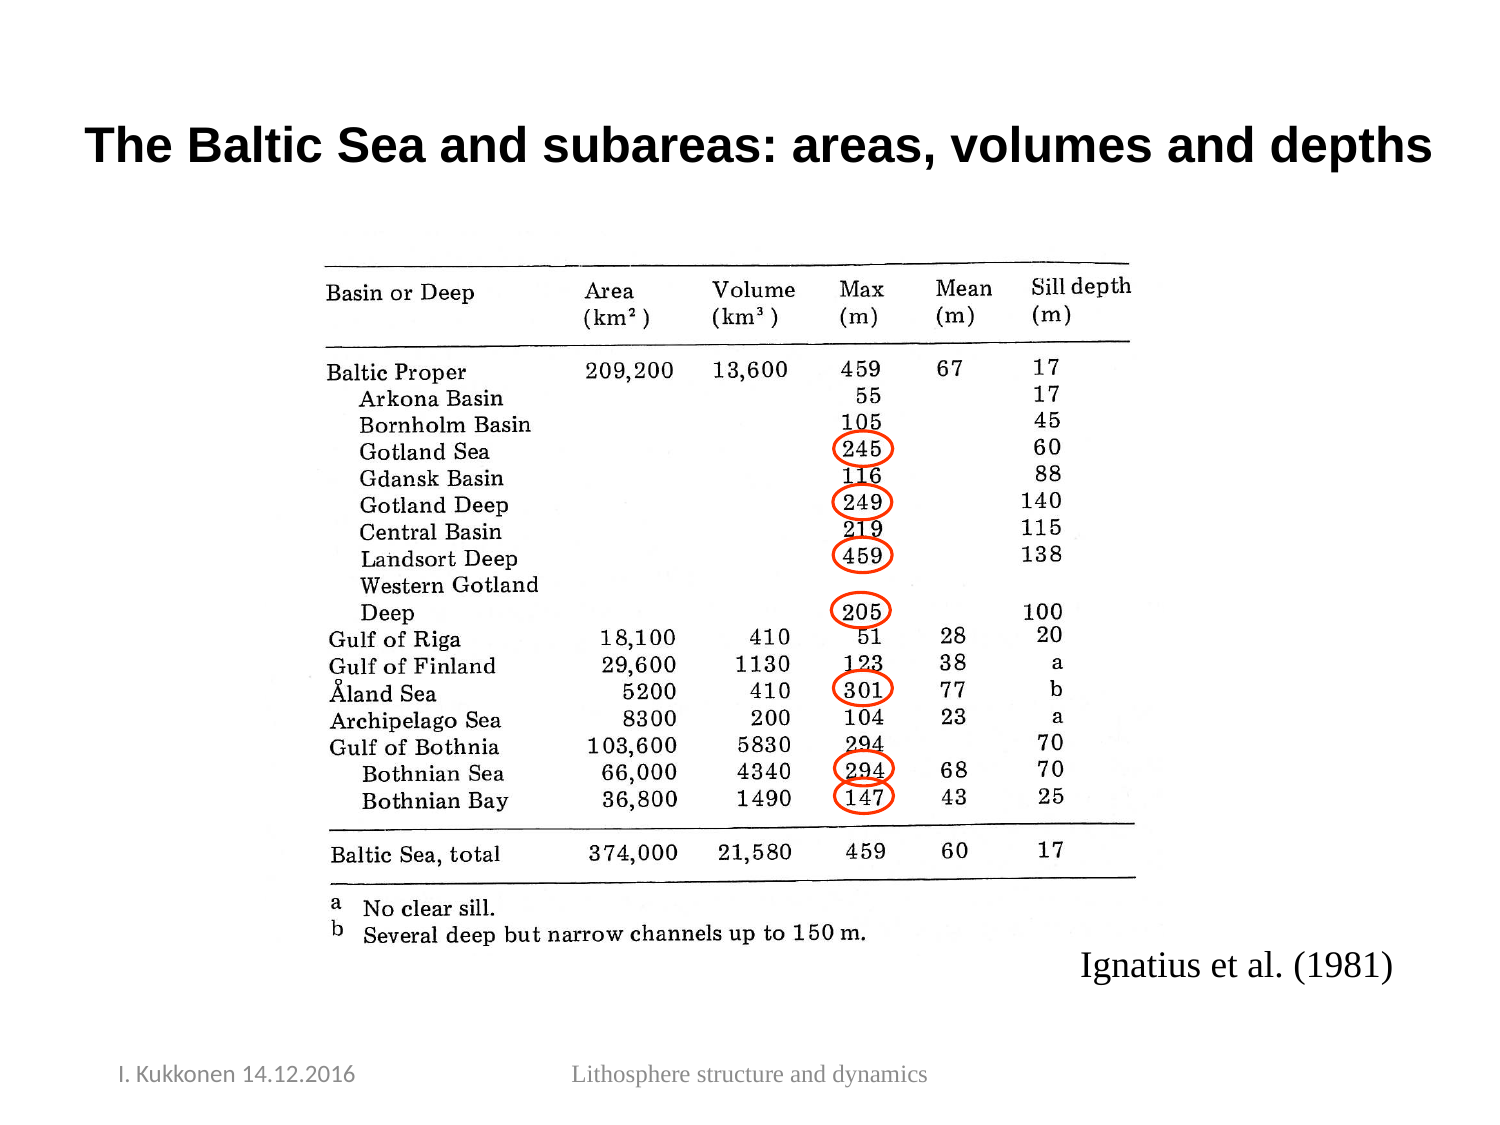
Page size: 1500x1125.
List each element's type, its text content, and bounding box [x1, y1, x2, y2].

footer Lithosphere structure and dynamics [496, 1042, 1004, 1103]
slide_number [103, 1042, 441, 1103]
text_box The Baltic Sea and subareas: areas, volumes and depths [69, 104, 1450, 180]
picture [265, 231, 1164, 956]
text_box Ignatius et al. (1981) [1065, 932, 1409, 992]
